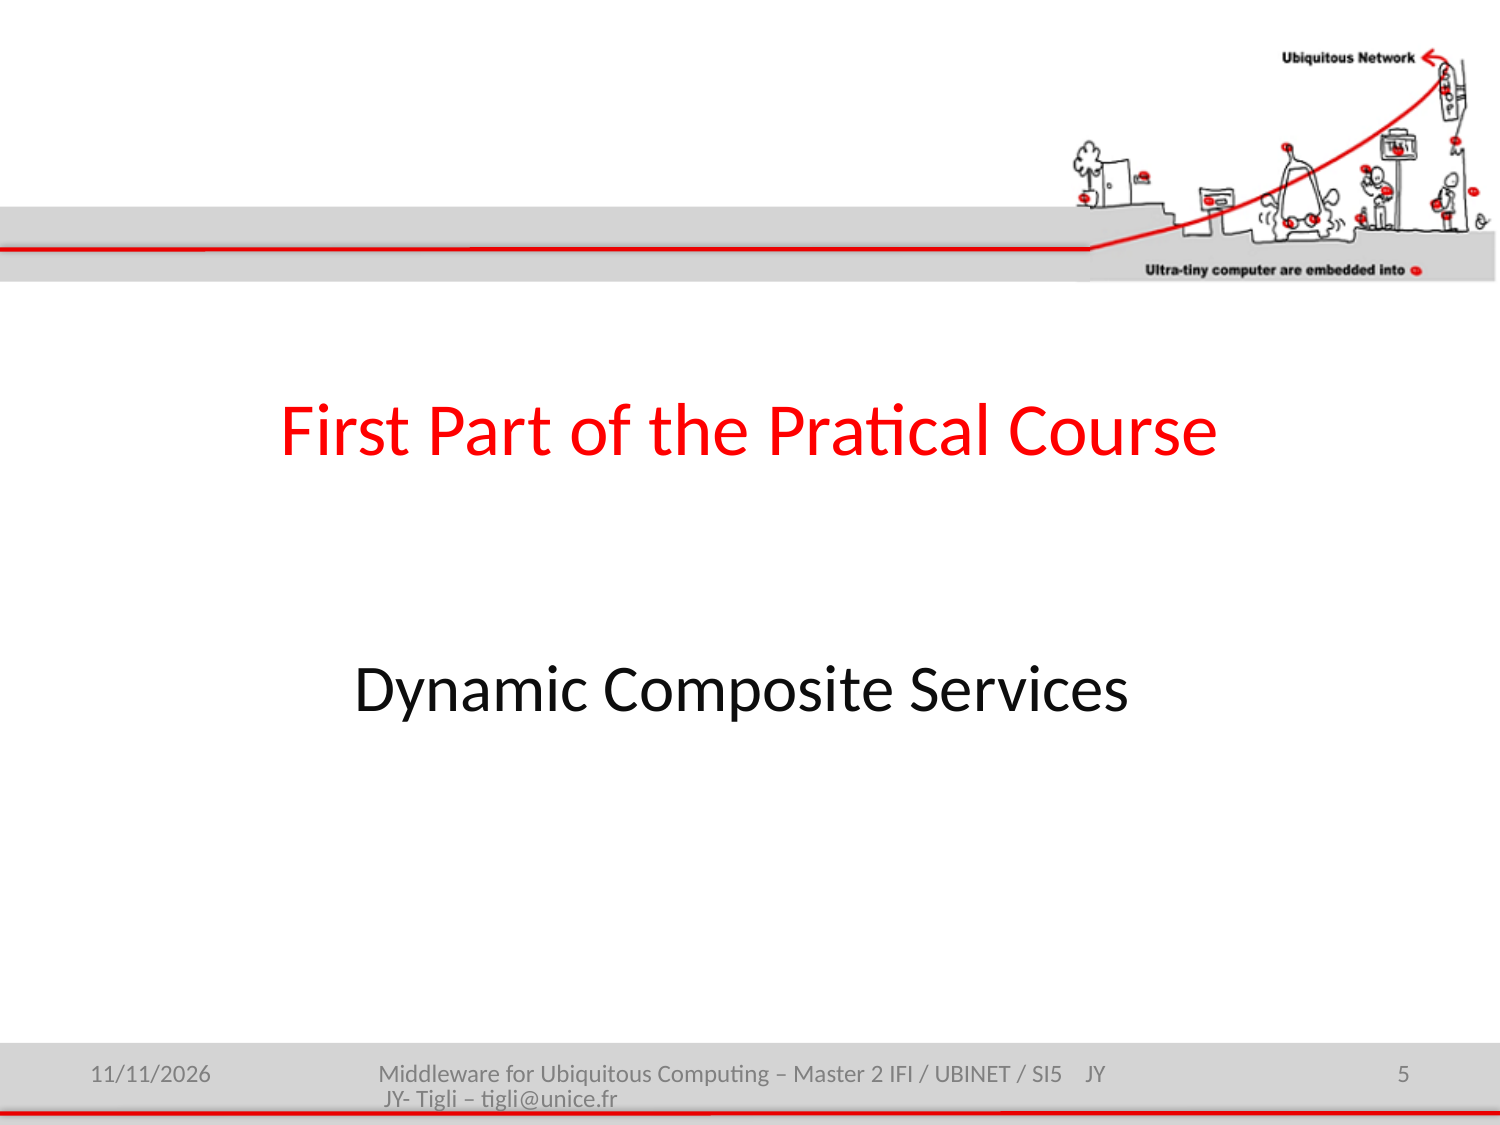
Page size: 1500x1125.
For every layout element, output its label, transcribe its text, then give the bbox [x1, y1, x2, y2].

footer Middleware for Ubiquitous Computing – Master 2 IFI / UBINET / SI5 JY JY- Tigli – tigli@unice.fr [363, 1042, 1126, 1103]
slide_number 5 [1253, 1042, 1425, 1103]
title First Part of the Pratical Course [112, 349, 1388, 591]
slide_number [75, 1042, 247, 1103]
subtitle Dynamic Composite Services [225, 637, 1275, 925]
picture [1071, 0, 1500, 291]
